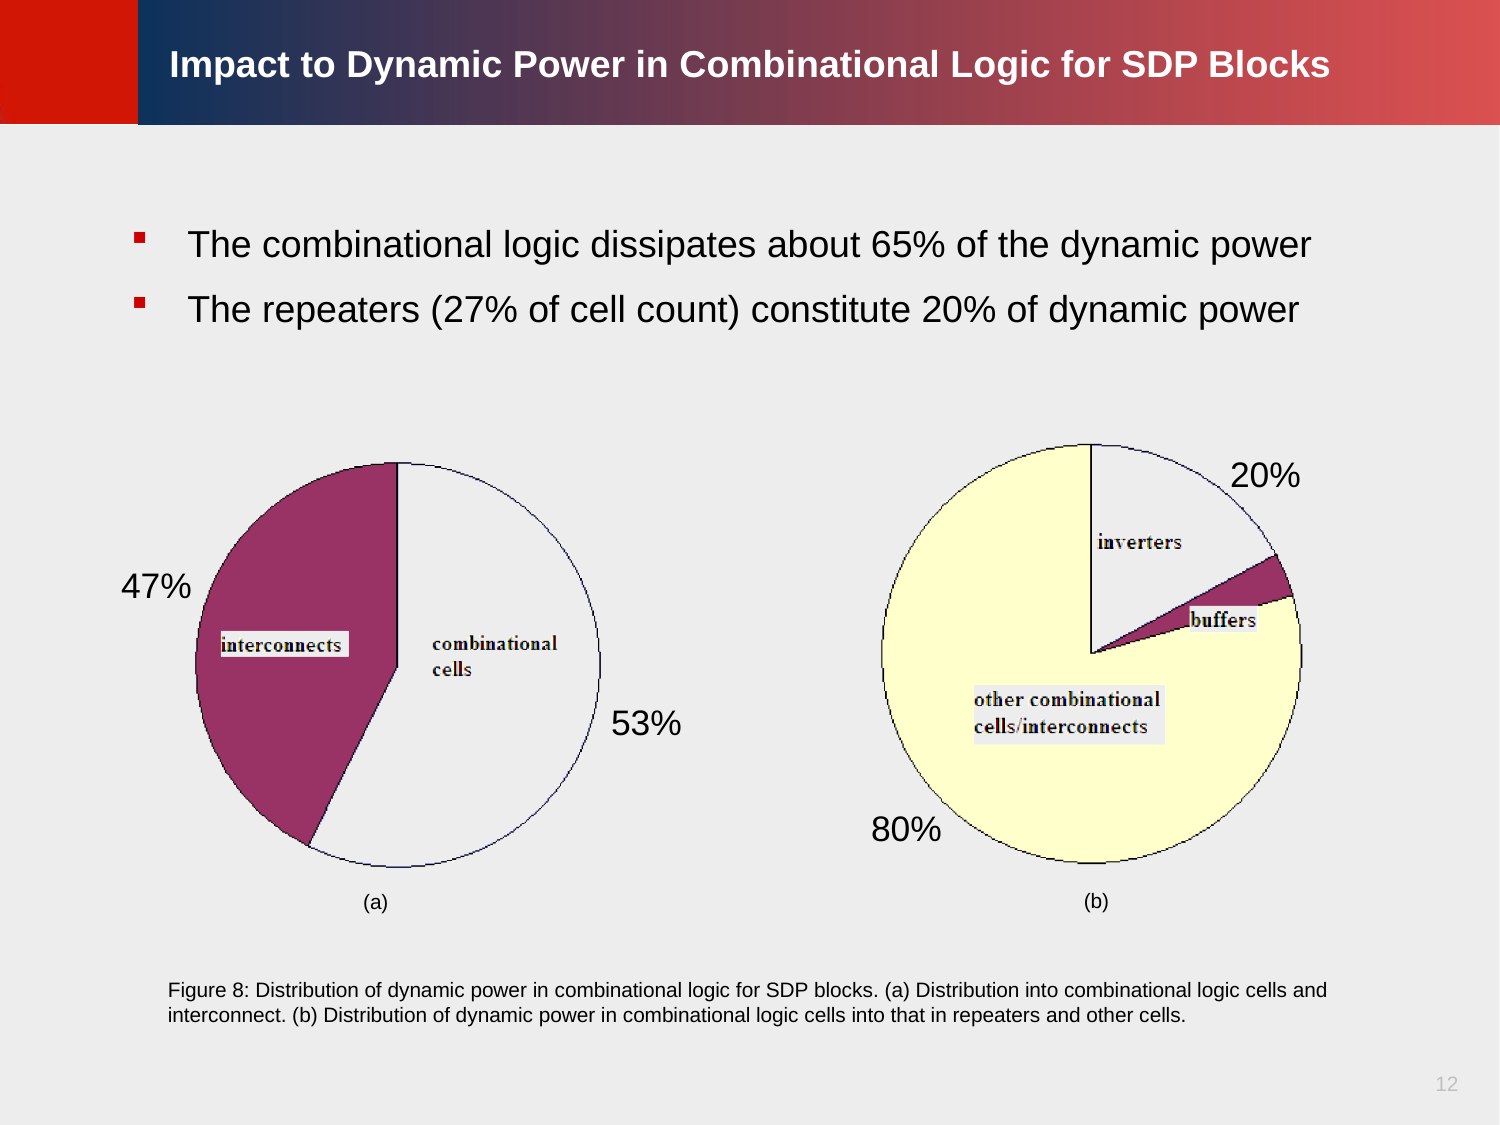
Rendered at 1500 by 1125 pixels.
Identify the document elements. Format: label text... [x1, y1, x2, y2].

title Impact to Dynamic Power in Combinational Logic for SDP Blocks [138, 0, 1500, 125]
text_box (b) [1068, 906, 1199, 920]
list The combinational logic dissipates about 65% of the dynamic power The repeaters (27% of cell count) constitute 20% of dynamic power [99, 212, 1444, 931]
picture [0, 0, 138, 124]
text_box 53% [626, 692, 727, 750]
picture [855, 428, 1346, 898]
picture [170, 444, 621, 883]
slide_number 12 [1297, 1061, 1476, 1109]
text_box 47% [106, 555, 165, 614]
text_box Figure 8: Distribution of dynamic power in combinational logic for SDP blocks. (a) Distribution into combinational logic cells and interconnect. (b) Distribution of dynamic power in combinational logic cells into that in repeaters and other cells. [153, 969, 1459, 1034]
text_box (a) [348, 890, 479, 922]
